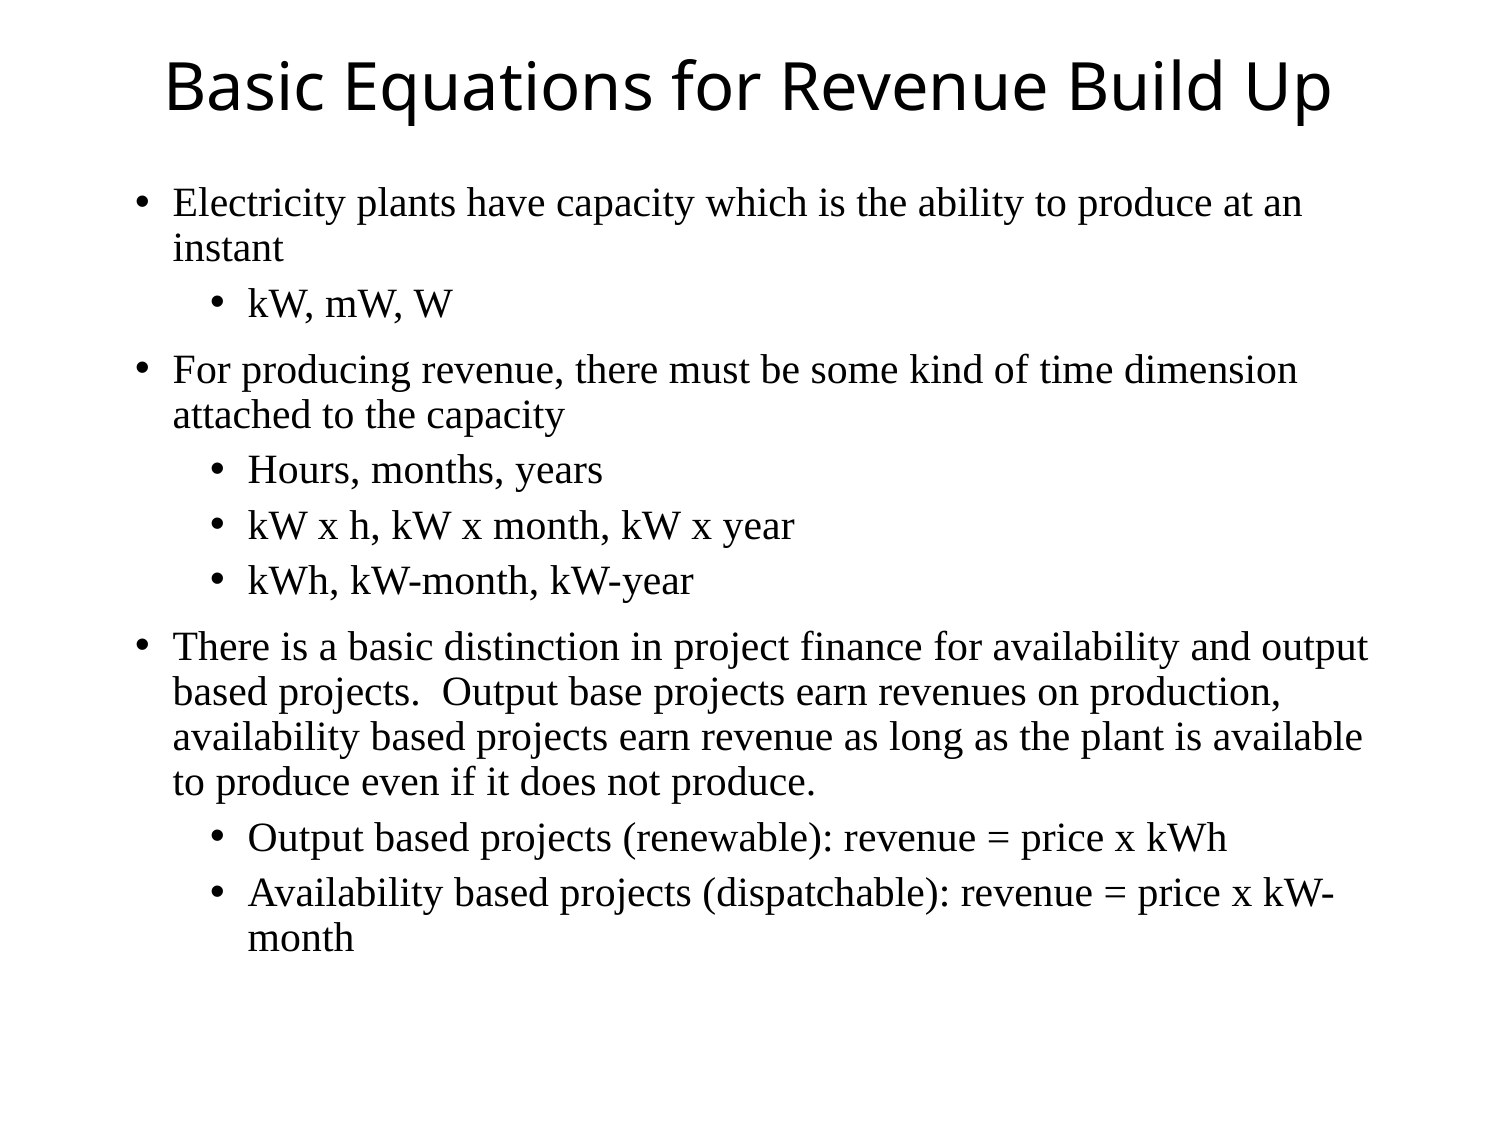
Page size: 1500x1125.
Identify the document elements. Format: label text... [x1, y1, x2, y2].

list Electricity plants have capacity which is the ability to produce at an instant kW, mW, W For producing revenue, there must be some kind of time dimension attached to the capacity Hours, months, years kW x h, kW x month, kW x year kWh, kW-month, kW-year There is a basic distinction in project finance for availability and output based projects. Output base projects earn revenues on production, availability based projects earn revenue as long as the plant is available to produce even if it does not produce. Output based projects (renewable): revenue = price x kWh Availability based projects (dispatchable): revenue = price x kW-month [120, 173, 1417, 980]
title Basic Equations for Revenue Build Up [120, 32, 1378, 146]
